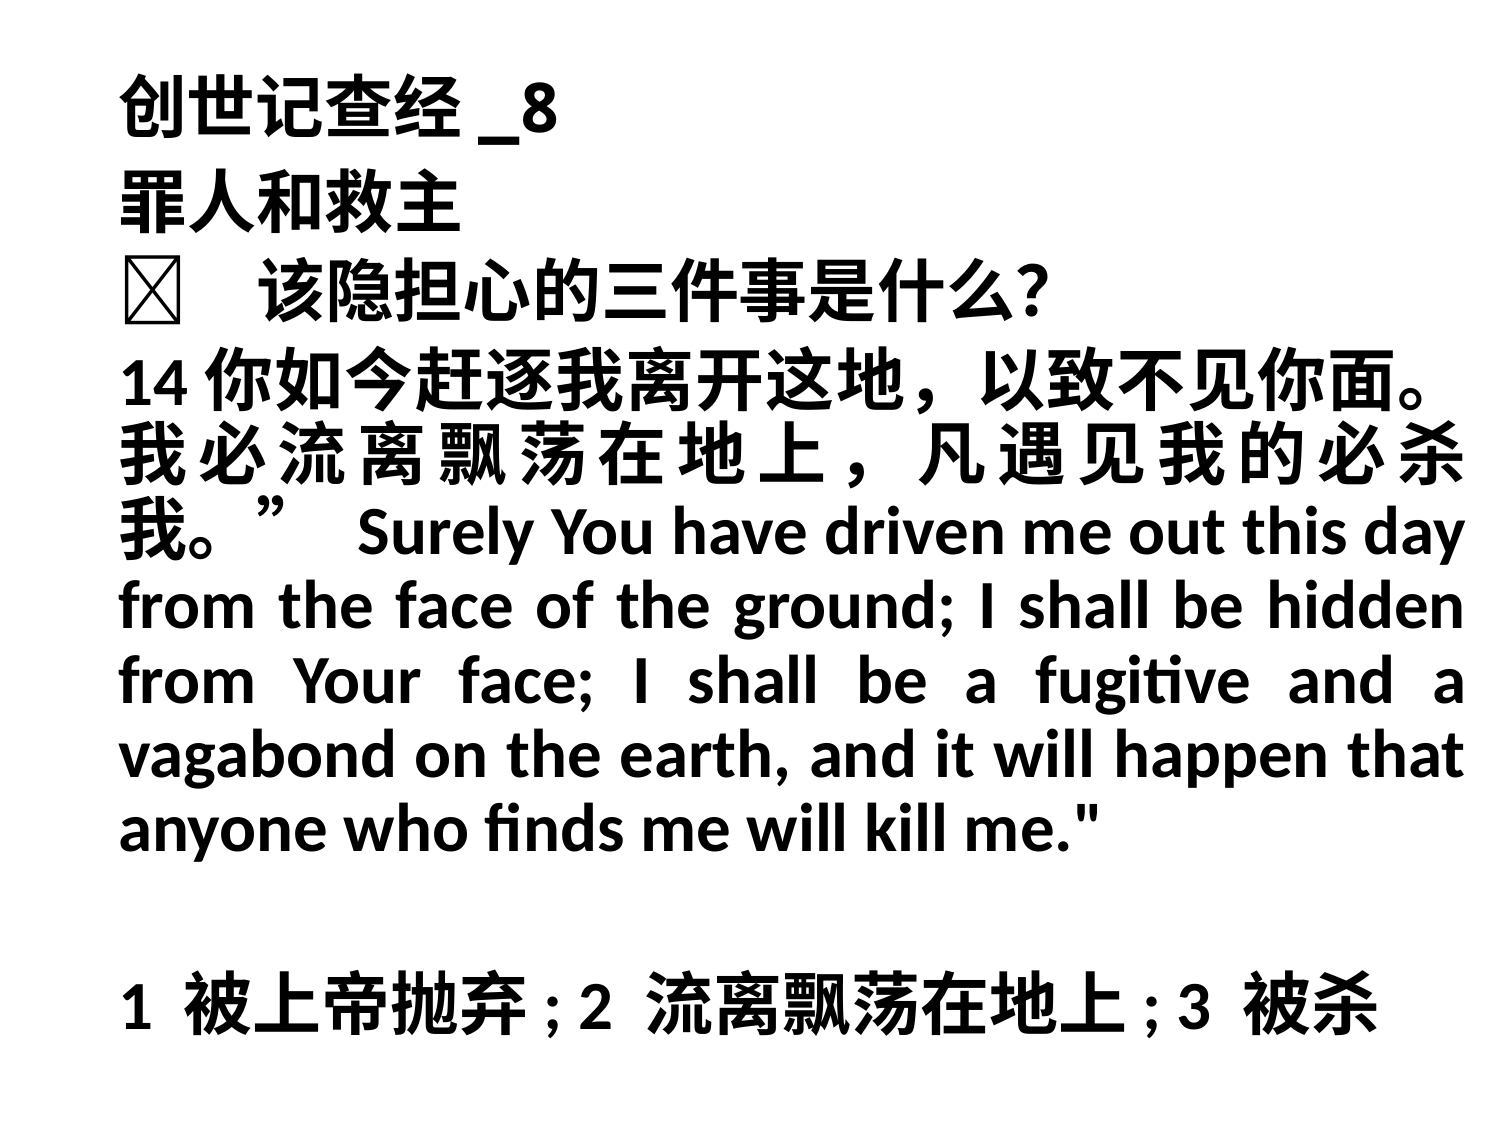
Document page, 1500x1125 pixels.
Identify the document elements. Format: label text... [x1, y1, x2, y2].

title 创世记查经_8 [103, 59, 1397, 160]
list 罪人和救主  该隐担心的三件事是什么？ 14你如今赶逐我离开这地，以致不见你面。我必流离飘荡在地上，凡遇见我的必杀我。” Surely You have driven me out this day from the face of the ground; I shall be hidden from Your face; I shall be a fugitive and a vagabond on the earth, and it will happen that anyone who finds me will kill me." 1 被上帝抛弃; 2 流离飘荡在地上; 3 被杀 [103, 160, 1483, 1106]
